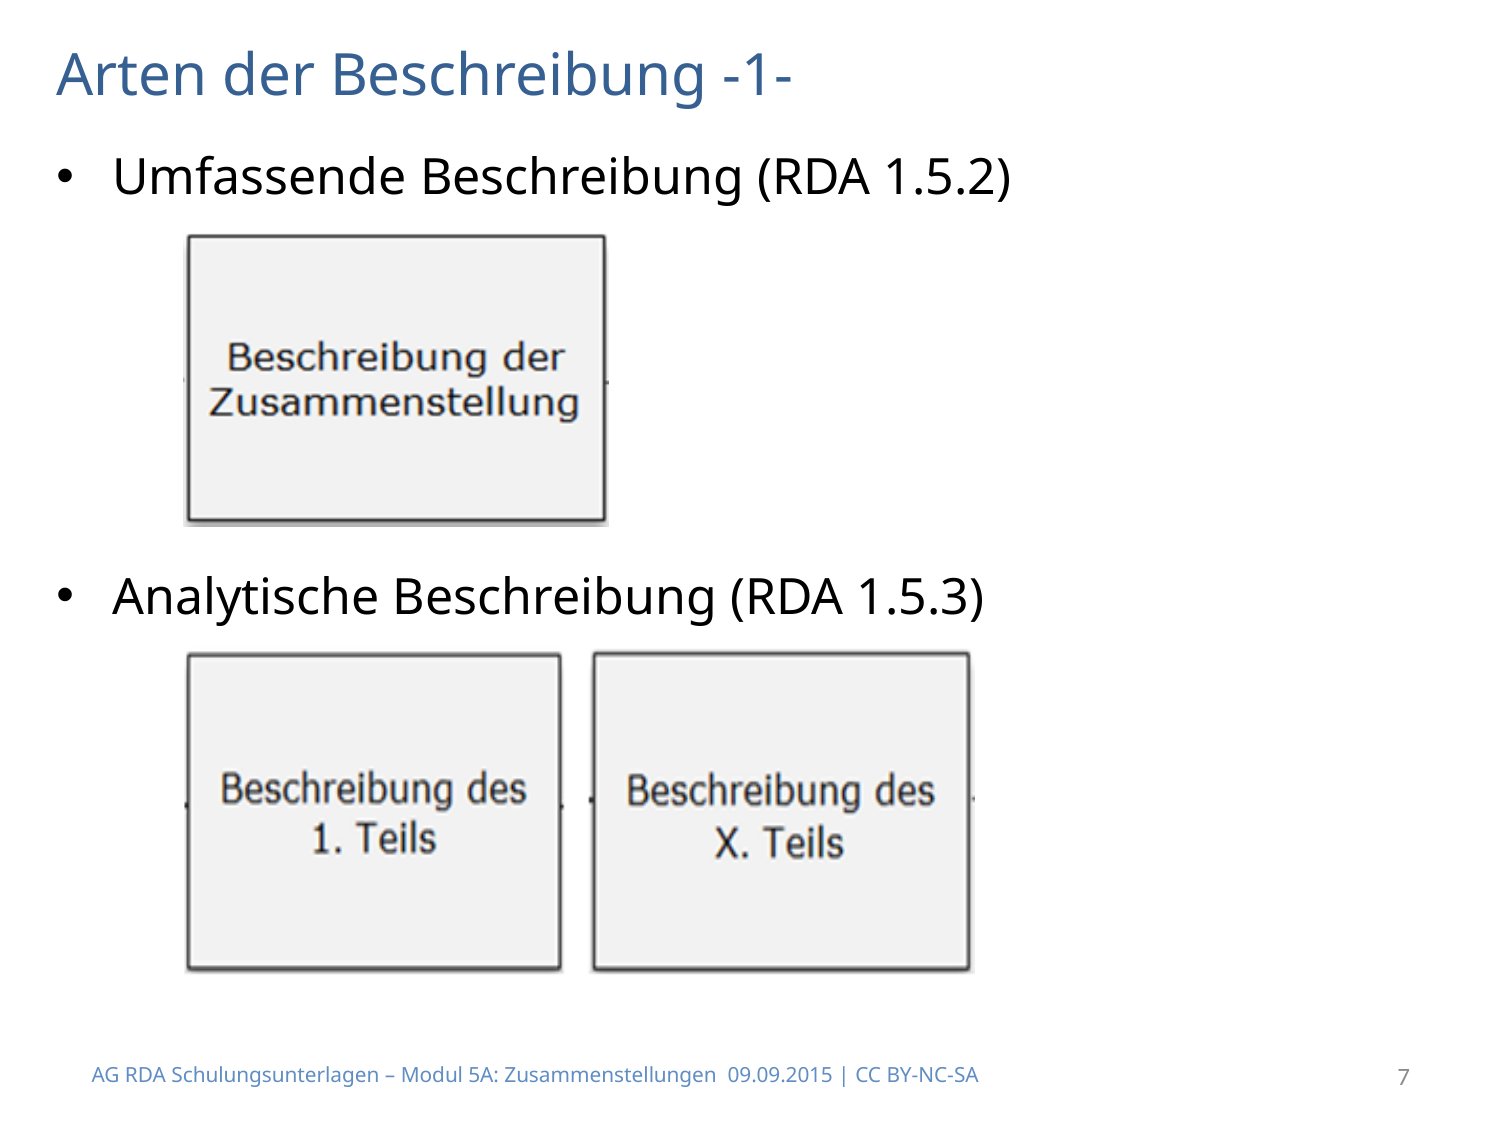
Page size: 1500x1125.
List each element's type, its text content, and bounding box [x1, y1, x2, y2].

list Umfassende Beschreibung (RDA 1.5.2) Analytische Beschreibung (RDA 1.5.3) [41, 137, 1459, 1035]
slide_number 7 [1187, 1045, 1425, 1106]
picture [182, 644, 975, 977]
title Arten der Beschreibung -1- [41, 30, 1459, 114]
picture [182, 231, 609, 528]
footer AG RDA Schulungsunterlagen – Modul 5A: Zusammenstellungen 09.09.2015 | CC BY-NC-SA [76, 1045, 1176, 1106]
